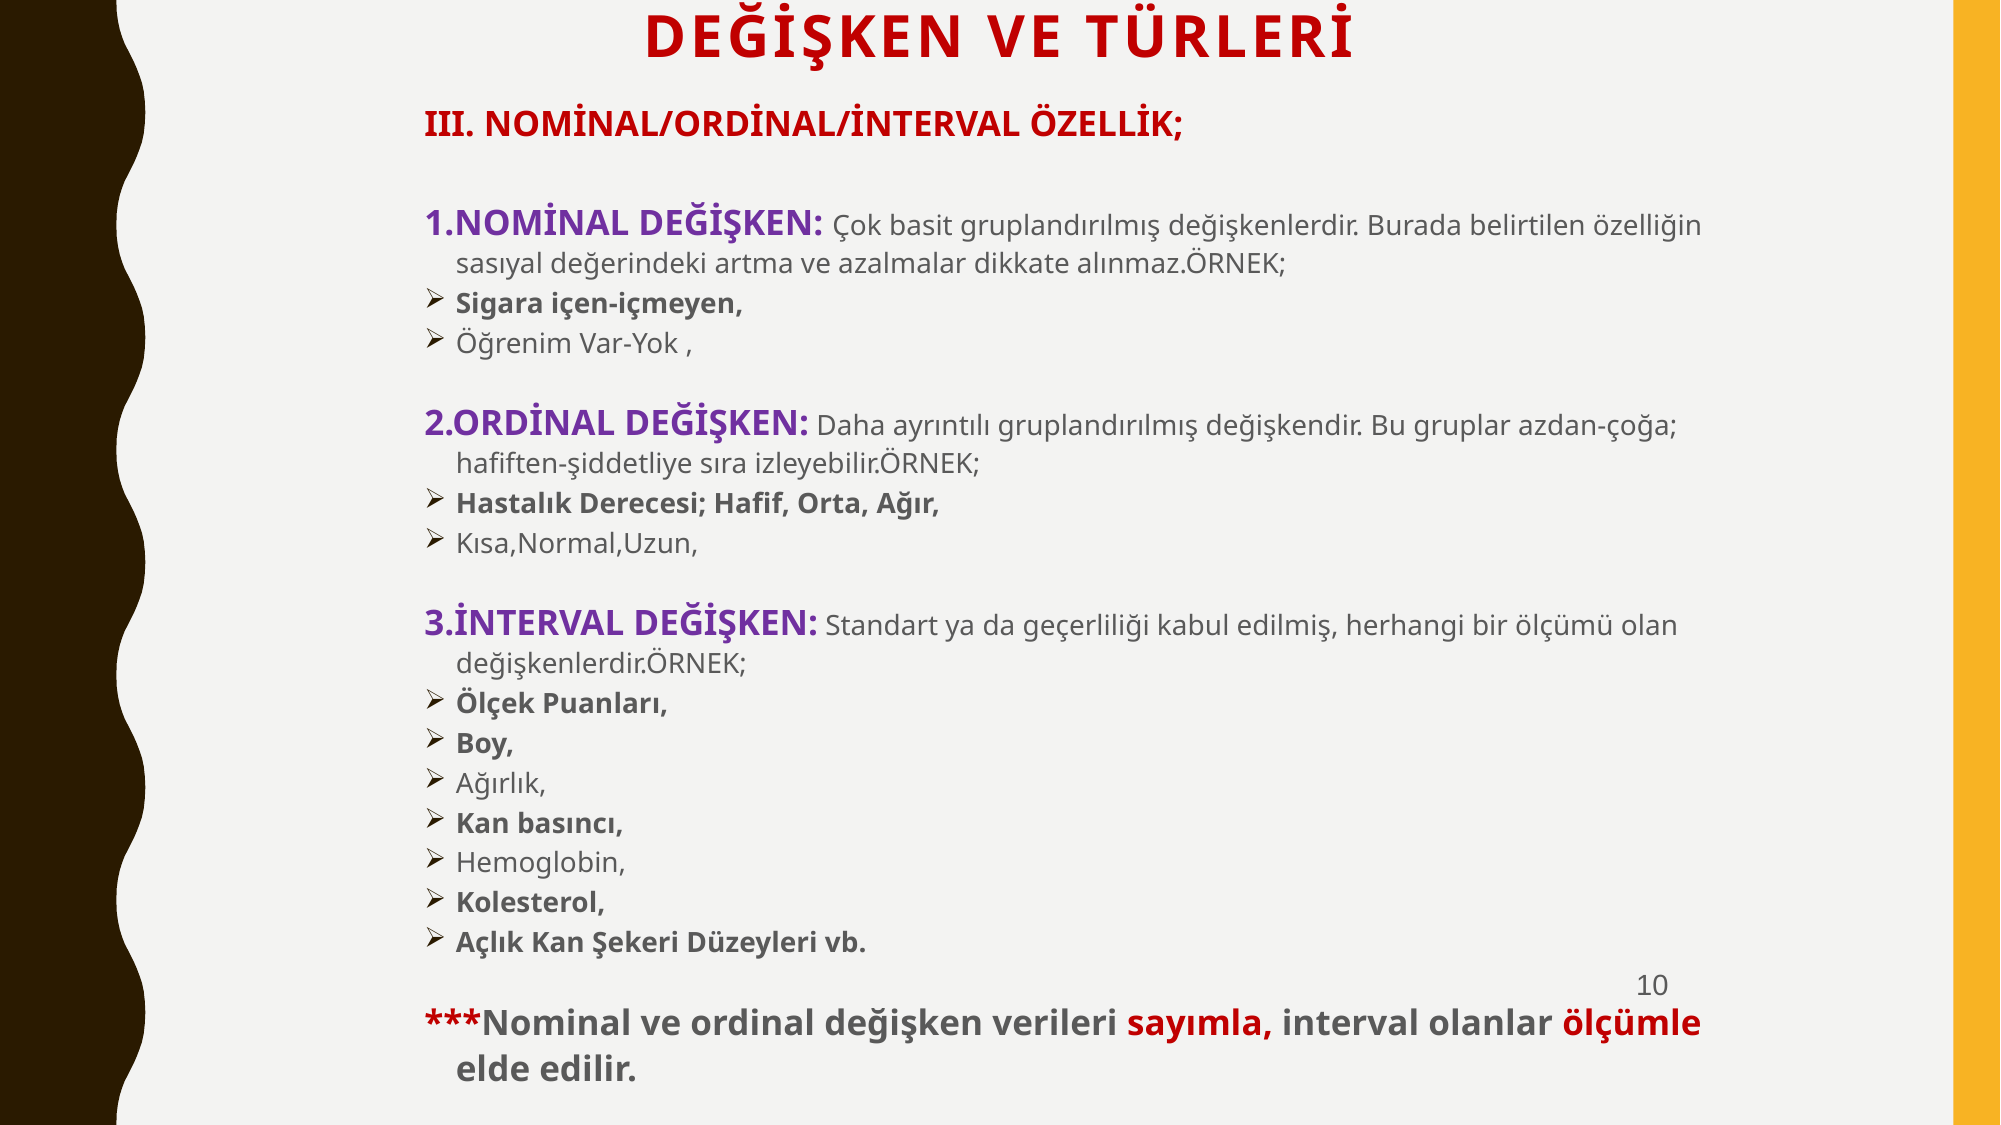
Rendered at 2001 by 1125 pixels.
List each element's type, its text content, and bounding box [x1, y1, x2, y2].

list III. NOMİNAL/ORDİNAL/İNTERVAL ÖZELLİK; 1.NOMİNAL DEĞİŞKEN: Çok basit gruplandırılmış değişkenlerdir. Burada belirtilen özelliğin sasıyal değerindeki artma ve azalmalar dikkate alınmaz.ÖRNEK; Sigara içen-içmeyen, Öğrenim Var-Yok , 2.ORDİNAL DEĞİŞKEN: Daha ayrıntılı gruplandırılmış değişkendir. Bu gruplar azdan-çoğa; hafiften-şiddetliye sıra izleyebilir.ÖRNEK; Hastalık Derecesi; Hafif, Orta, Ağır, Kısa,Normal,Uzun, 3.İNTERVAL DEĞİŞKEN: Standart ya da geçerliliği kabul edilmiş, herhangi bir ölçümü olan değişkenlerdir.ÖRNEK; Ölçek Puanları, Boy, Ağırlık, Kan basıncı, Hemoglobin, Kolesterol, Açlık Kan Şekeri Düzeyleri vb. ***Nominal ve ordinal değişken verileri sayımla, interval olanlar ölçümle elde edilir. [409, 90, 1733, 1106]
title DEĞİŞKEN VE TÜRLERİ [324, 0, 1674, 91]
slide_number 10 [1583, 940, 1684, 1026]
